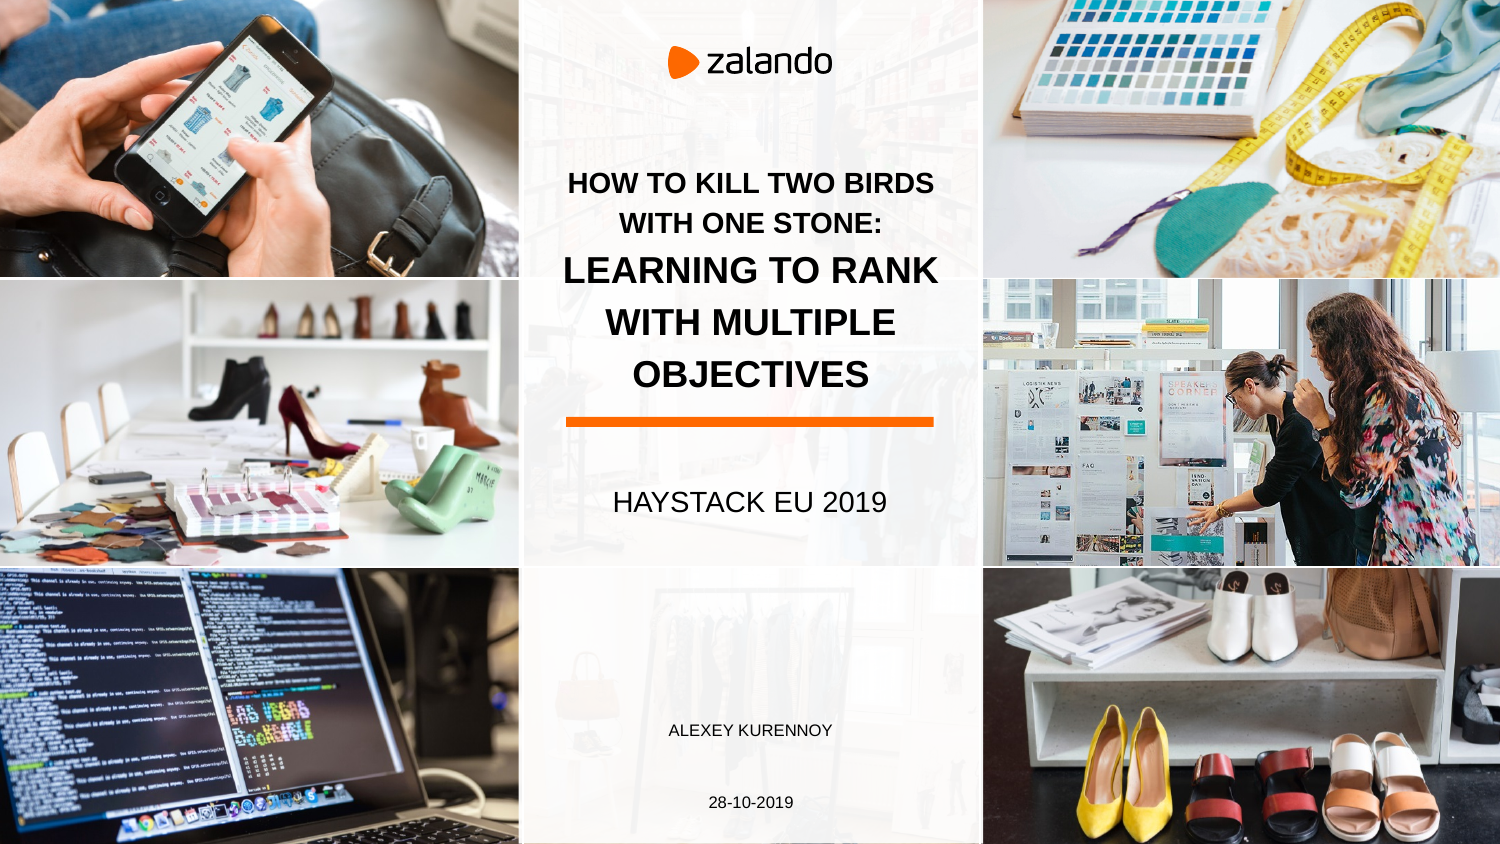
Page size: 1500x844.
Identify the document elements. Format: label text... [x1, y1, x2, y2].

picture [0, 568, 518, 844]
picture [984, 568, 1500, 844]
picture [0, 0, 518, 277]
list 28-10-2019 [551, 767, 951, 813]
list HAYSTACK EU 2019 [586, 463, 913, 634]
list ALEXEY KURENNOY [551, 666, 951, 755]
picture [984, 0, 1500, 278]
list HOW TO KILL TWO BIRDS WITH ONE STONE: LEARNING TO RANK WITH MULTIPLE OBJECTIVES [522, 107, 980, 411]
picture [668, 46, 832, 80]
picture [0, 280, 518, 566]
picture [984, 279, 1500, 566]
